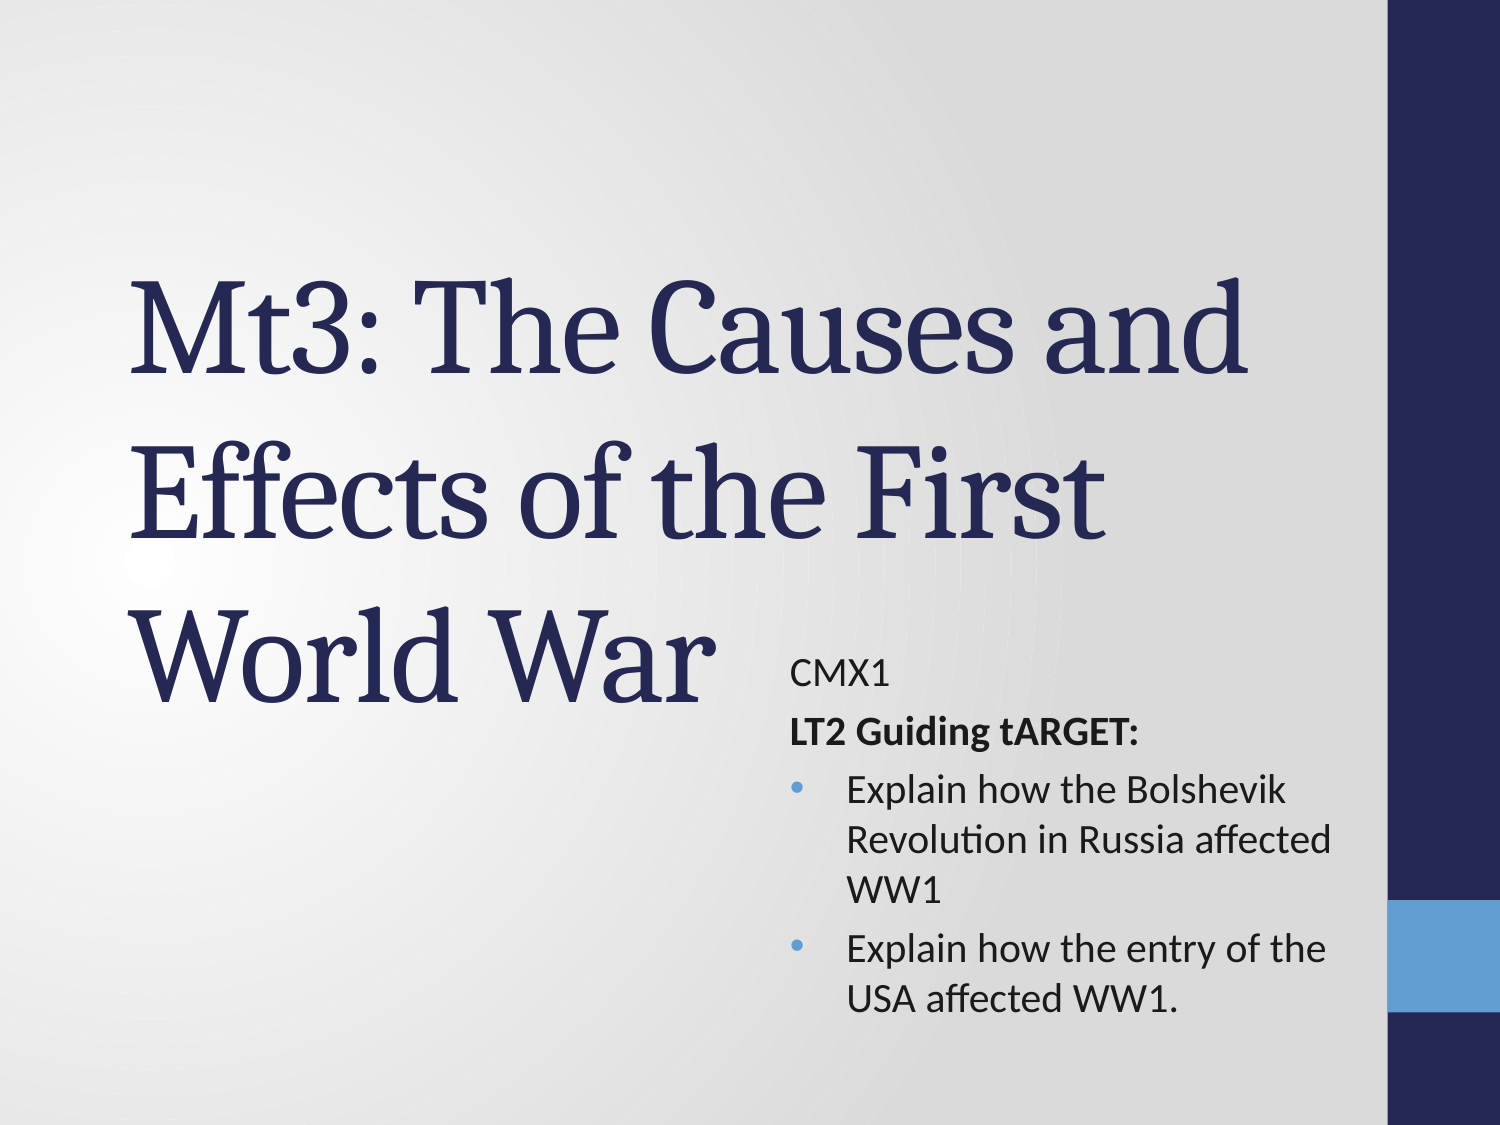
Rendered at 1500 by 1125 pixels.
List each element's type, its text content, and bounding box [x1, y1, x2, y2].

title Mt3: The Causes and Effects of the First World War [112, 212, 1350, 738]
subtitle CMX1 LT2 Guiding tARGET: Explain how the Bolshevik Revolution in Russia affected WW1 Explain how the entry of the USA affected WW1. [774, 637, 1388, 1088]
